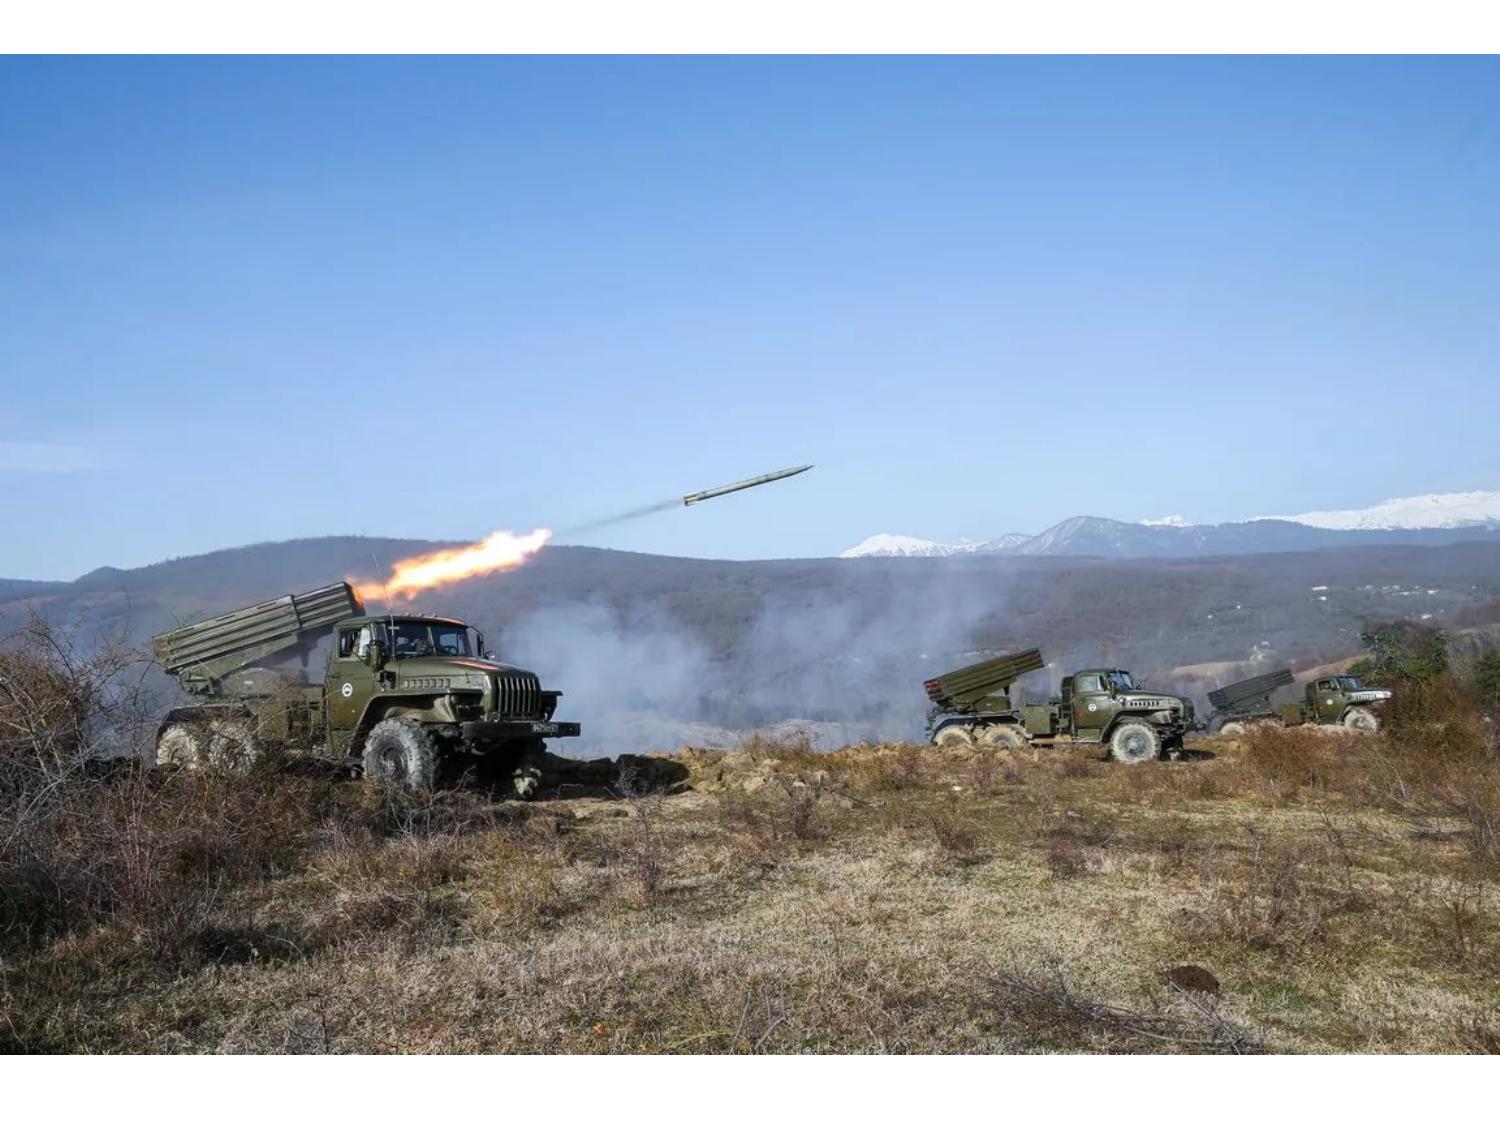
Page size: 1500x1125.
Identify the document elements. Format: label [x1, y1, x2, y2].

picture [0, 54, 1500, 1055]
